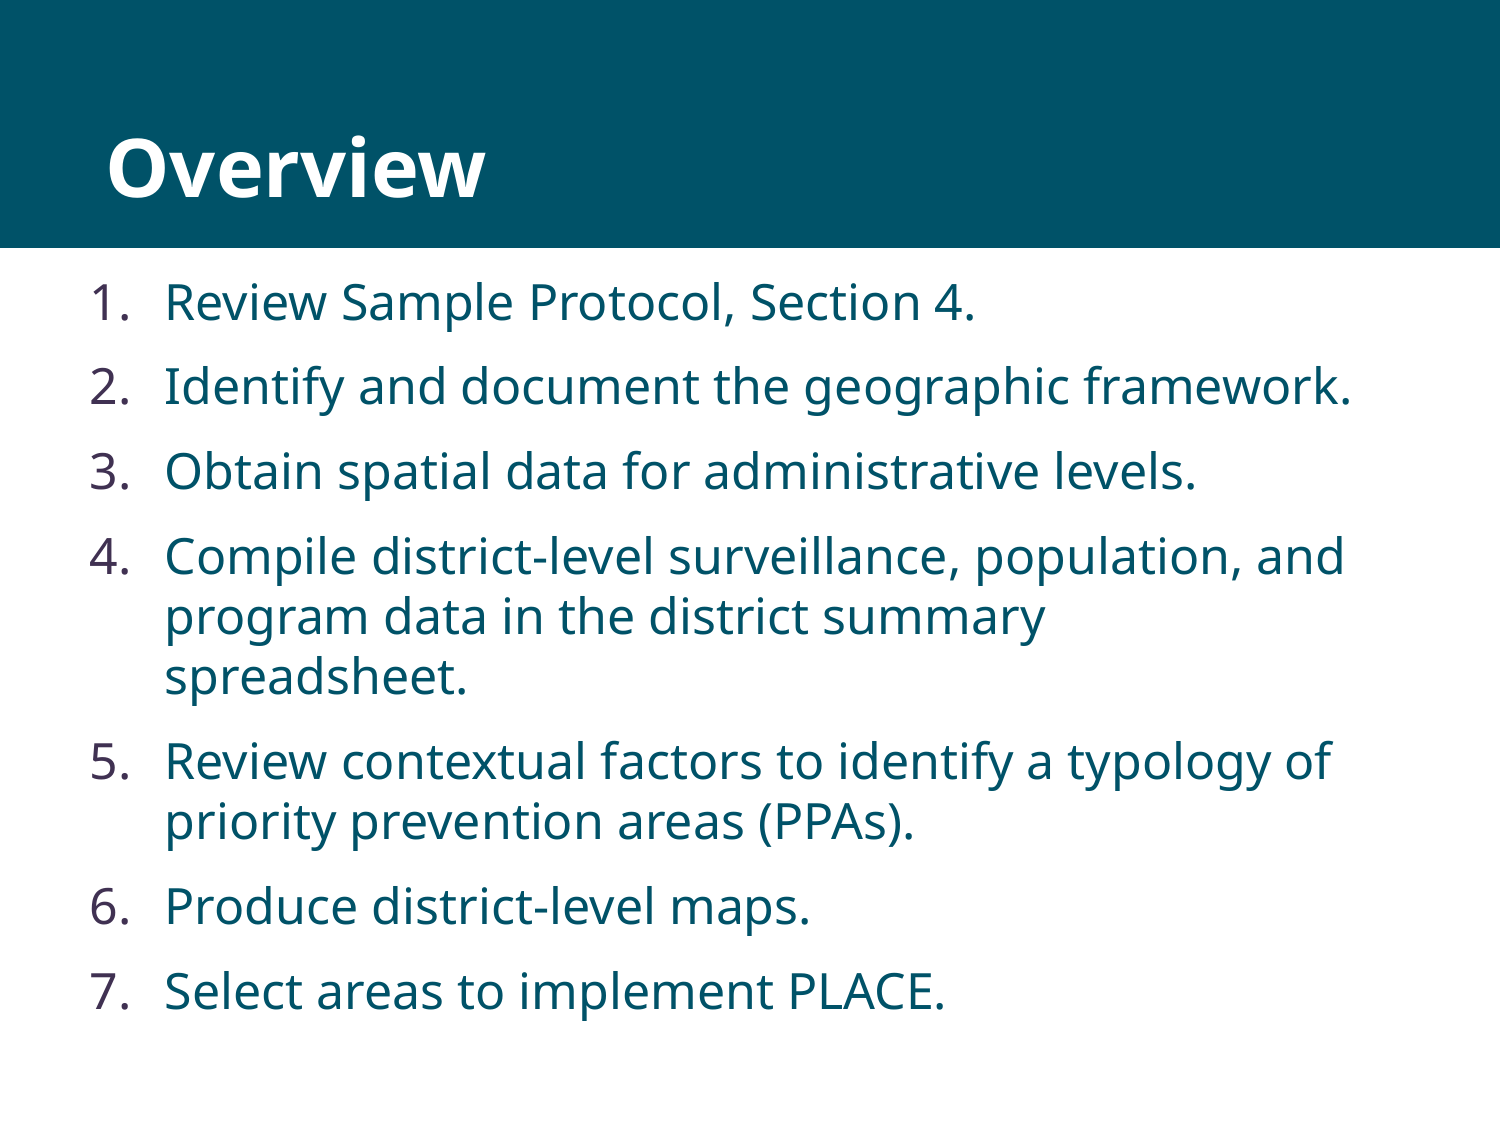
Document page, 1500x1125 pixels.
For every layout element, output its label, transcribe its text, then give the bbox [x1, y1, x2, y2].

list Review Sample Protocol, Section 4. Identify and document the geographic framework. Obtain spatial data for administrative levels. Compile district-level surveillance, population, and program data in the district summary spreadsheet. Review contextual factors to identify a typology of priority prevention areas (PPAs). Produce district-level maps. Select areas to implement PLACE. [75, 262, 1376, 925]
title Overview [90, 55, 1396, 221]
